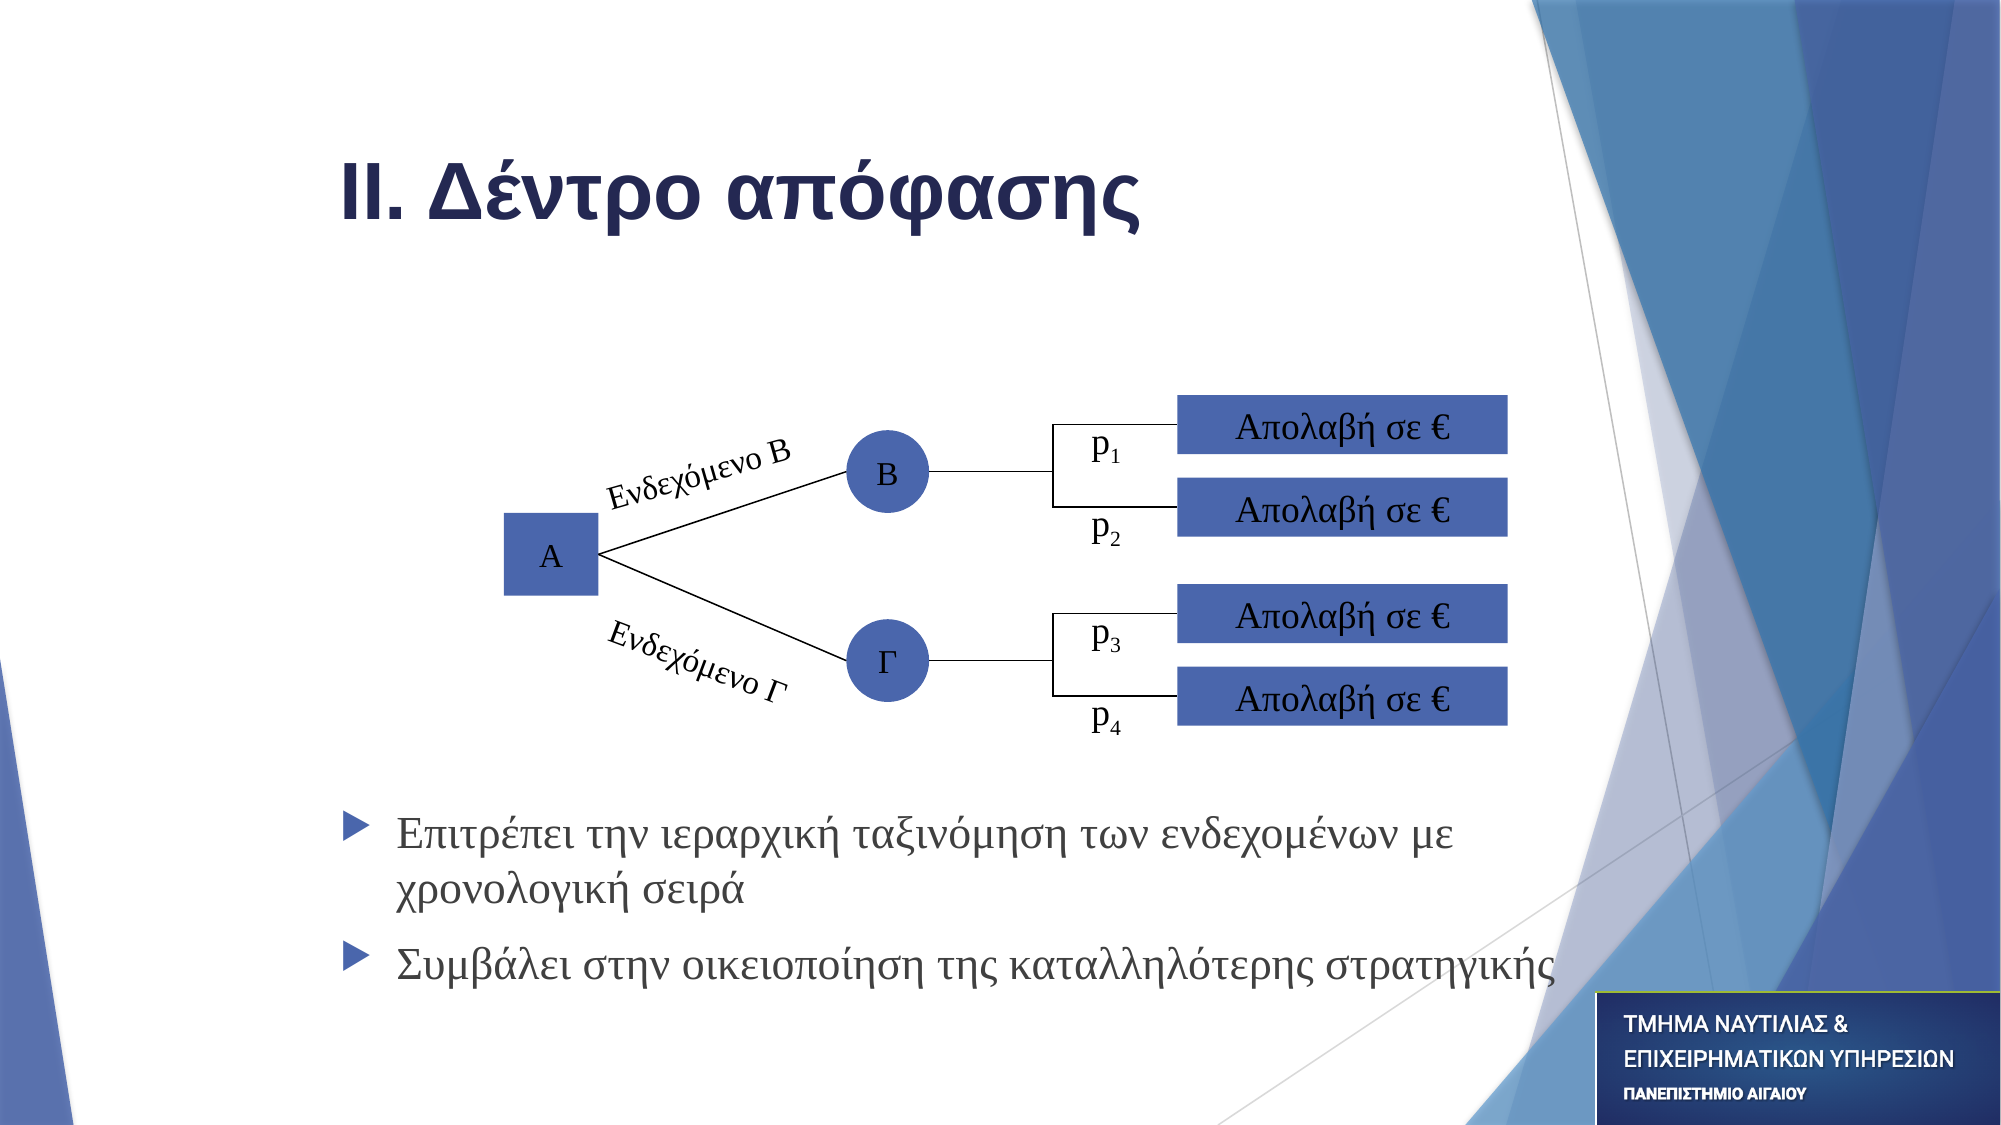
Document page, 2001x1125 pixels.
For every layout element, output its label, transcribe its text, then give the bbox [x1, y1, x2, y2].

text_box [503, 394, 1509, 739]
list Επιτρέπει την ιεραρχική ταξινόμηση των ενδεχομένων με χρονολογική σειρά Συμβάλει στην οικειοποίηση της καταλληλότερης στρατηγικής [324, 795, 1675, 1050]
text_box ΙΙ. Δέντρο απόφασης [324, 74, 1675, 300]
picture [1595, 991, 2000, 1125]
